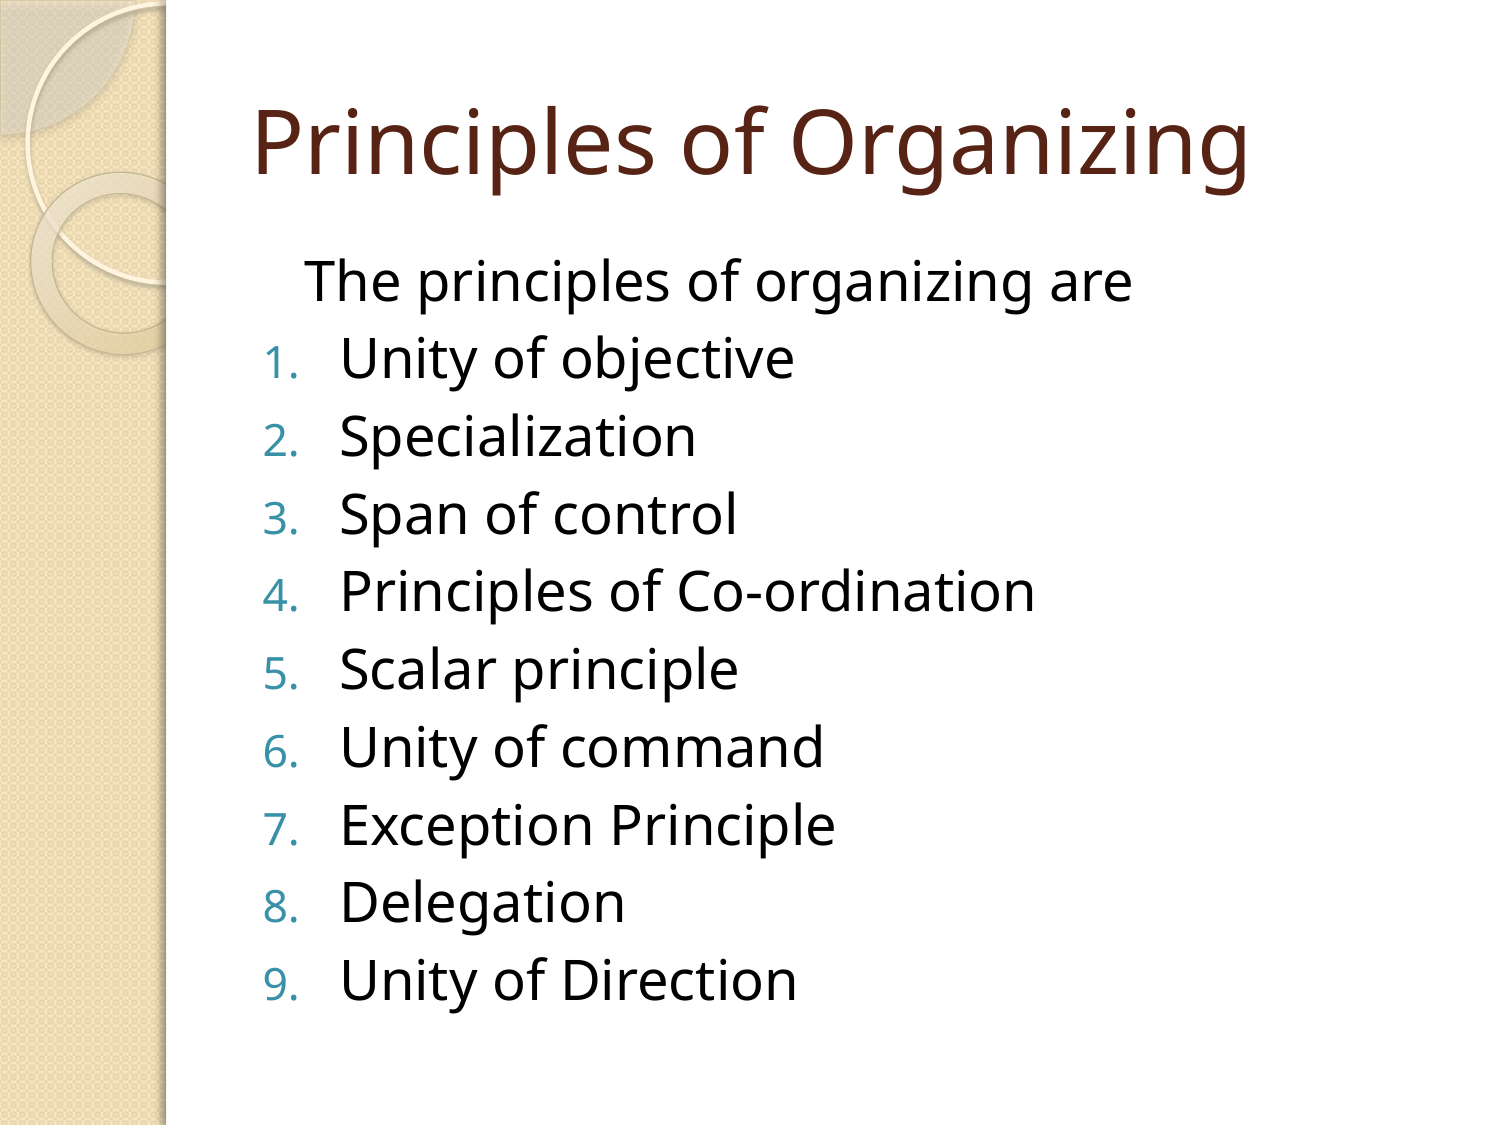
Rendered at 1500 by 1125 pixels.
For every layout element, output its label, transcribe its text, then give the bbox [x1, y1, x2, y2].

list The principles of organizing are Unity of objective Specialization Span of control Principles of Co-ordination Scalar principle Unity of command Exception Principle Delegation Unity of Direction [235, 237, 1466, 1025]
title Principles of Organizing [235, 45, 1466, 233]
